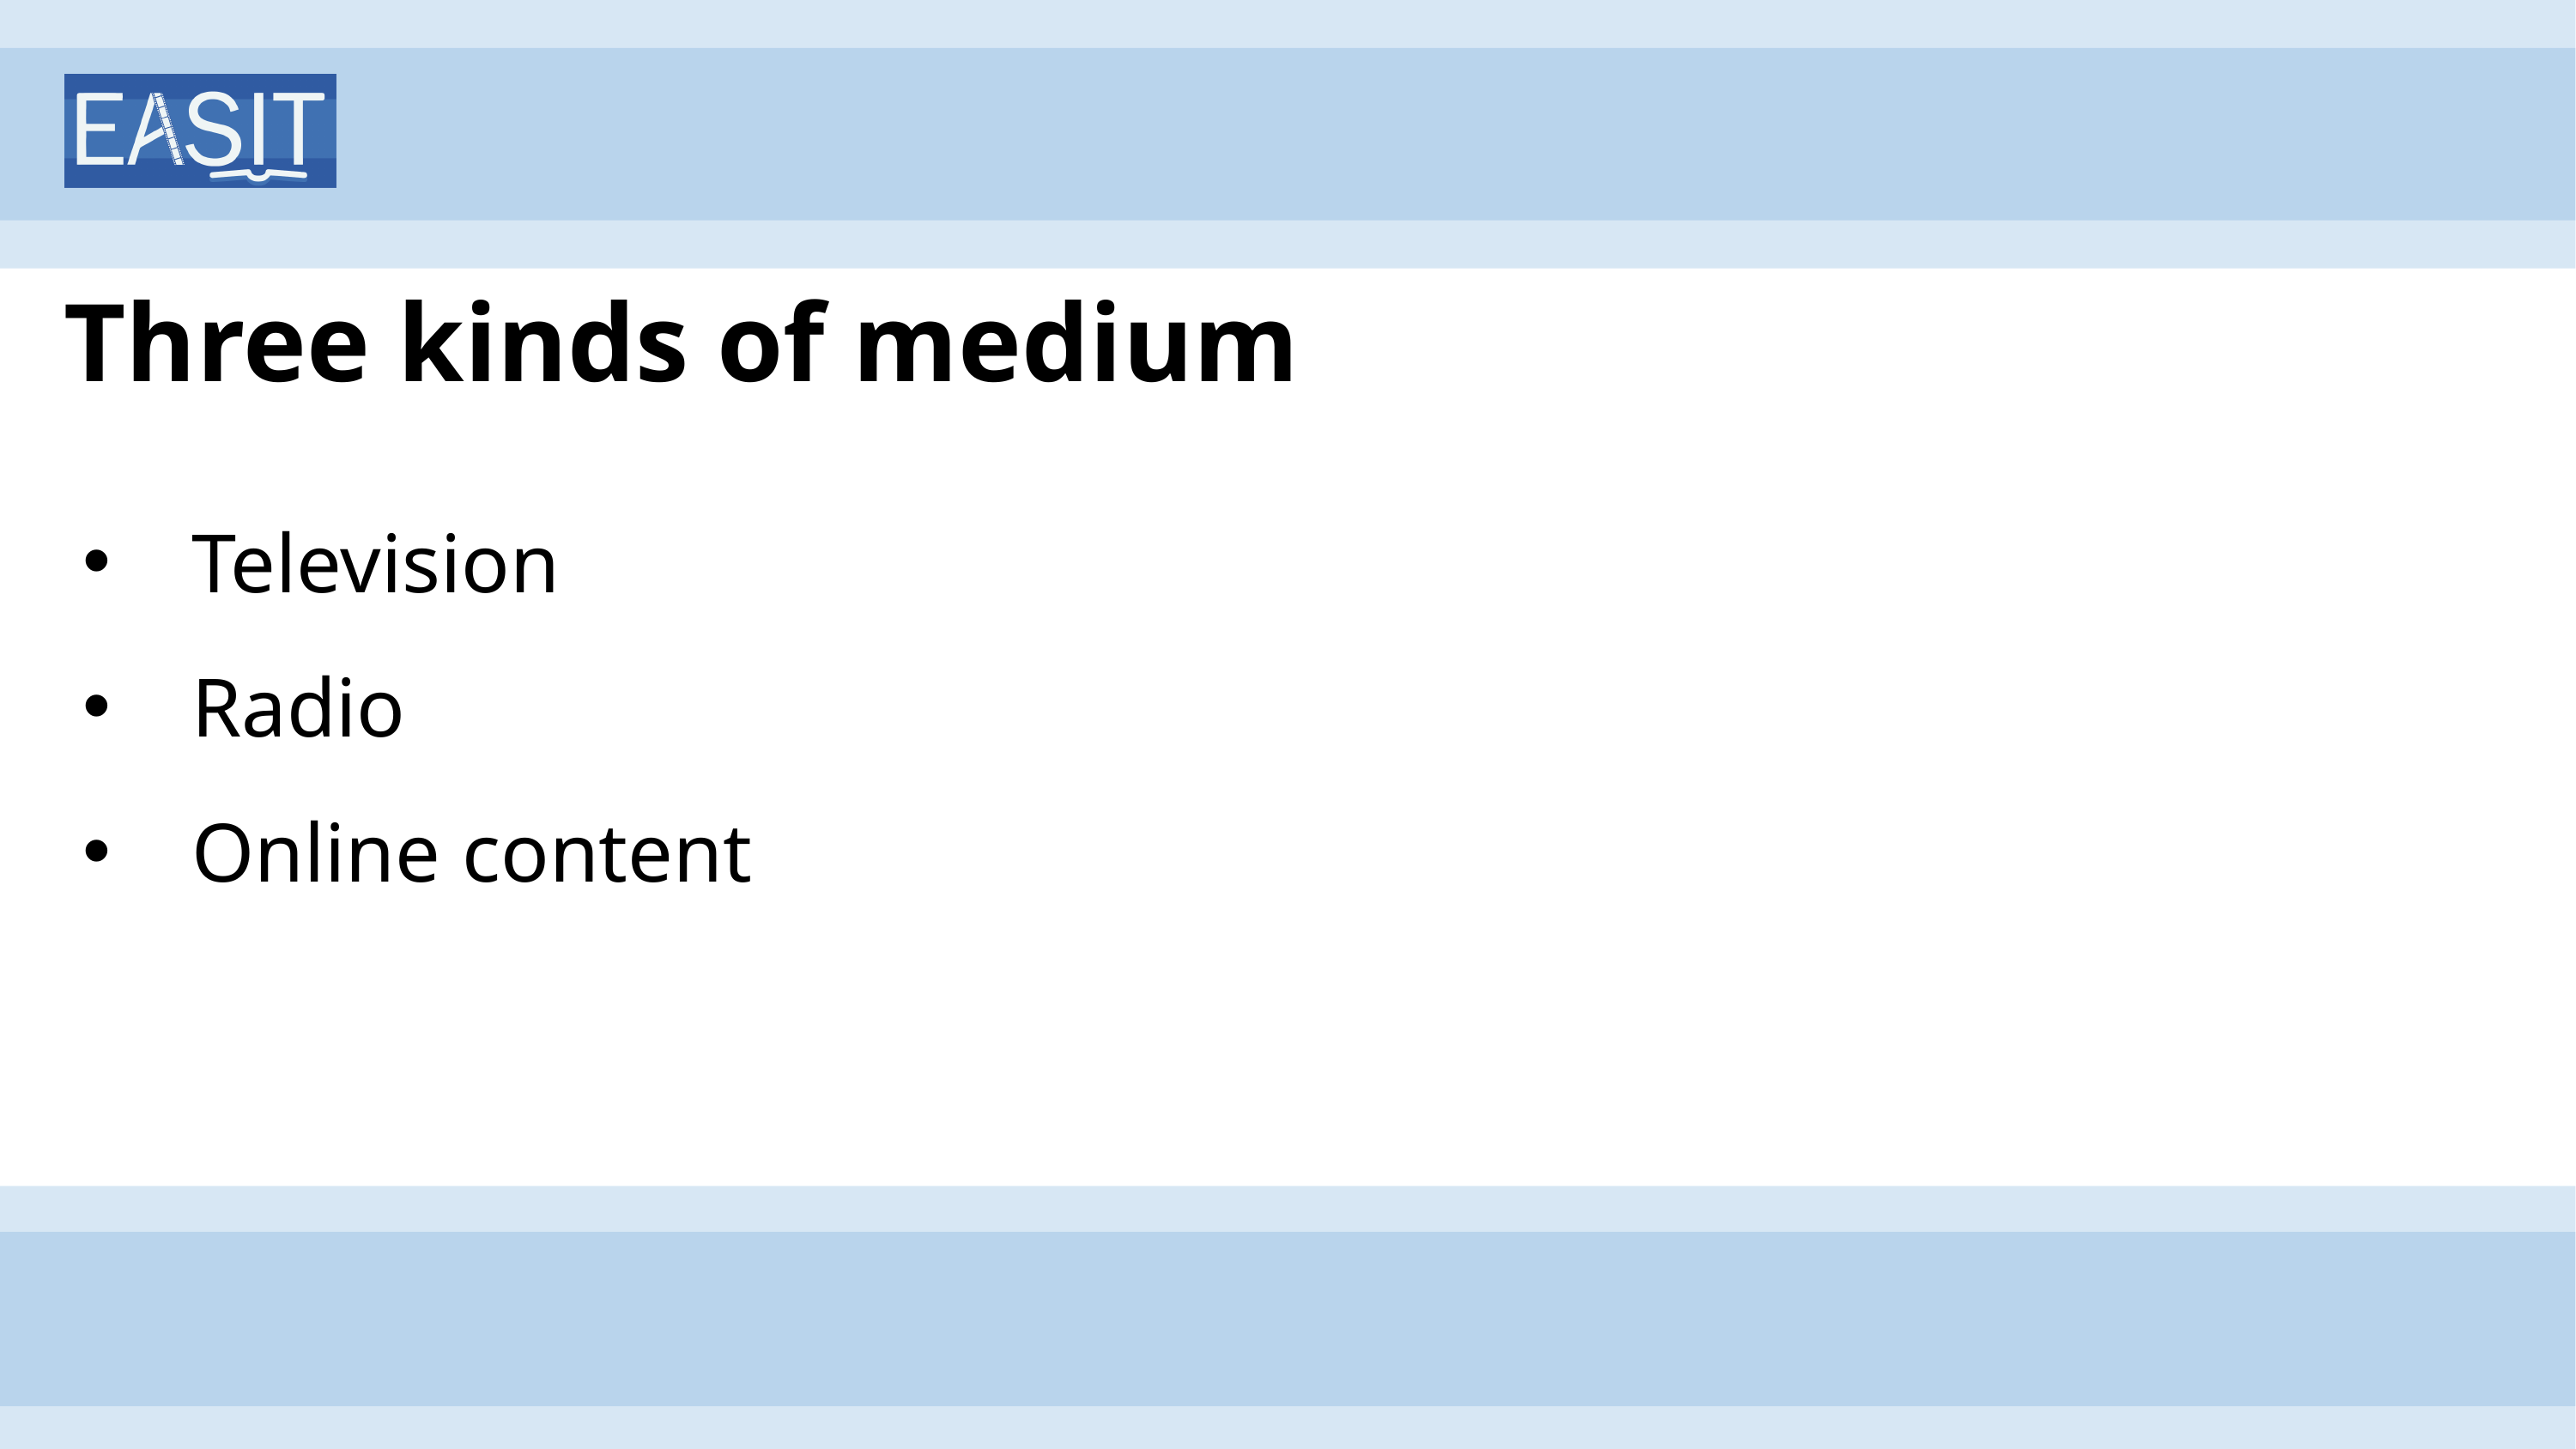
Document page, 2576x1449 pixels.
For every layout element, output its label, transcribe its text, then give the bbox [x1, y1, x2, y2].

title Three kinds of medium [45, 271, 1773, 421]
text_box Television Radio Online content [64, 453, 2494, 908]
picture [64, 74, 336, 188]
